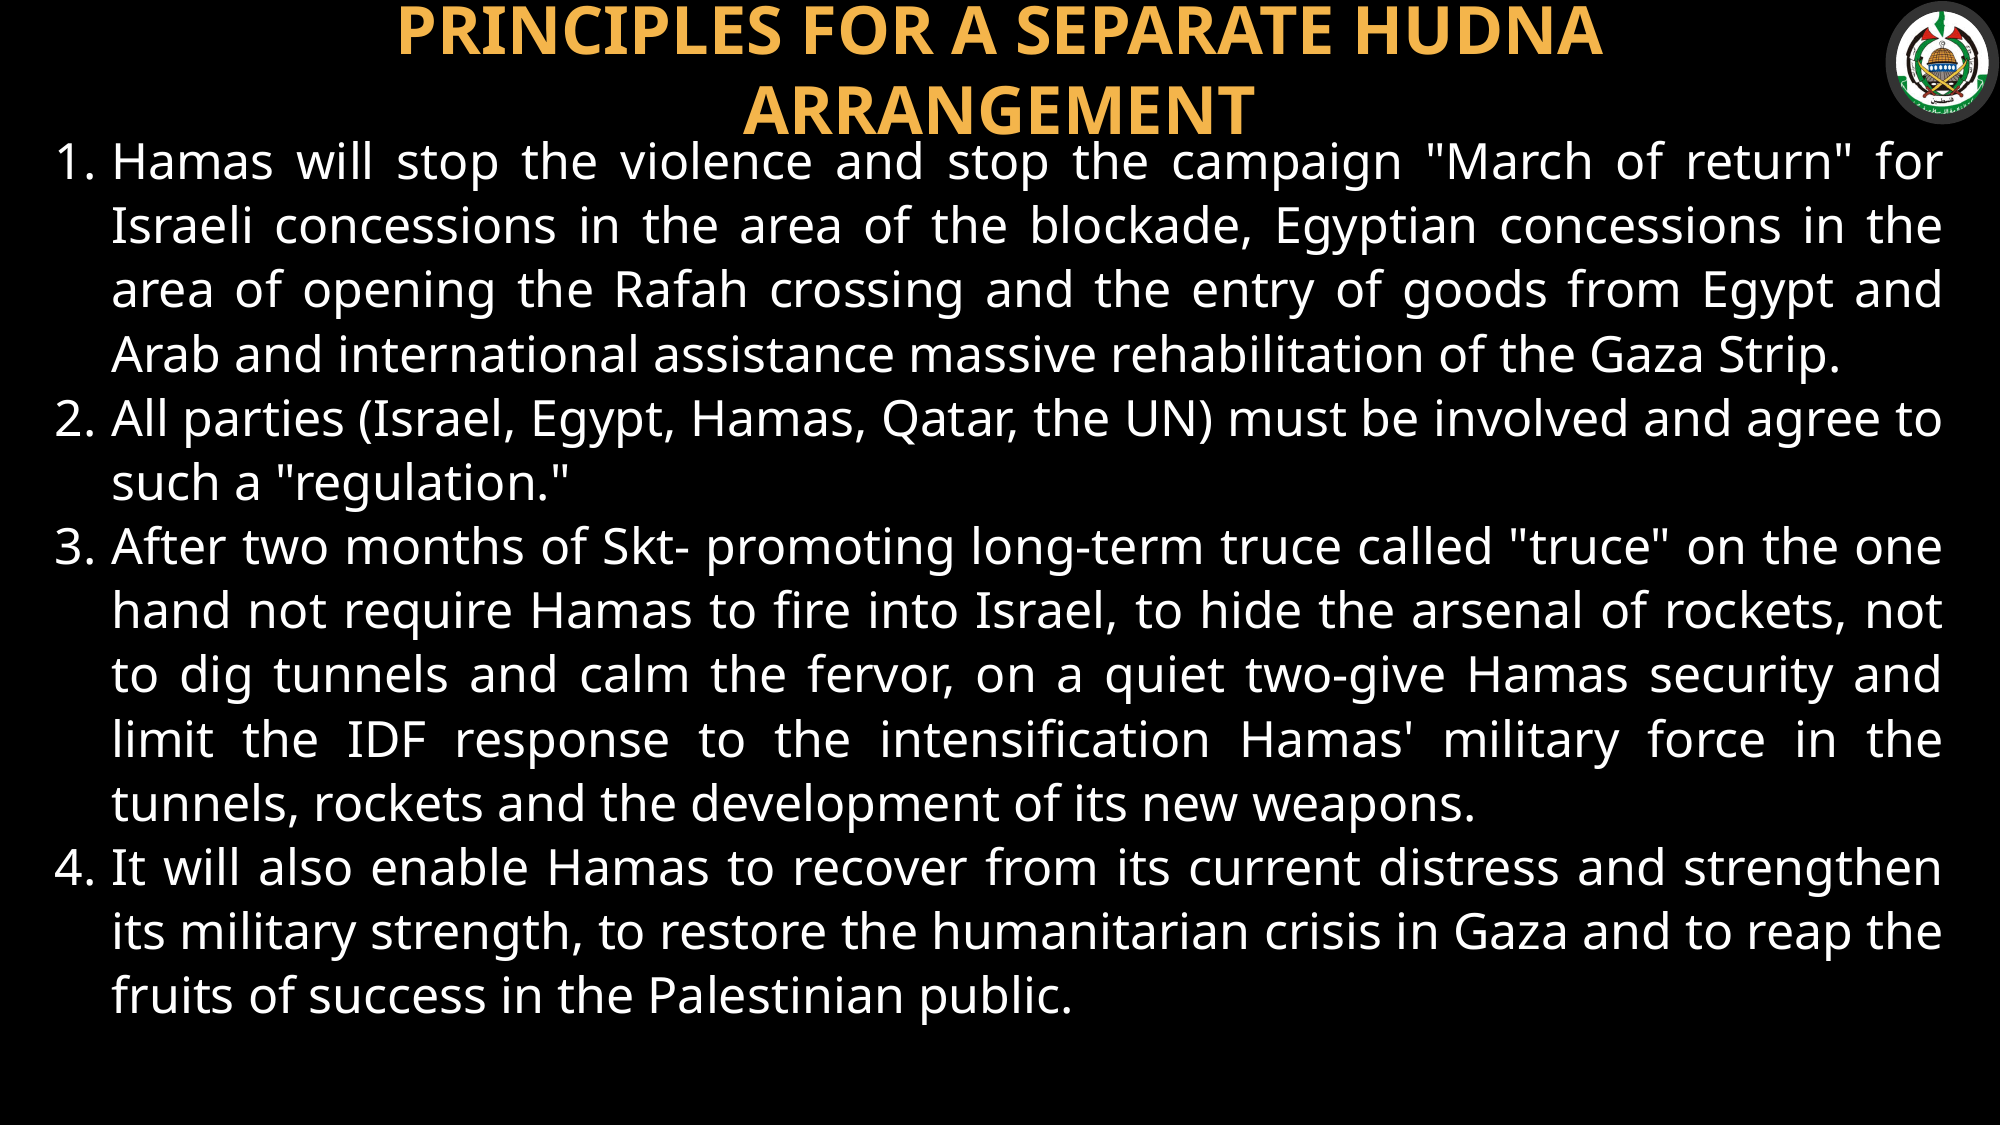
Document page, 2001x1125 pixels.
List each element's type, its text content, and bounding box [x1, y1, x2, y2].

title Principles for a separate Hudna arrangement [187, 0, 1813, 117]
text_box Hamas will stop the violence and stop the campaign "March of return" for Israeli concessions in the area of ​​the blockade, Egyptian concessions in the area of ​​opening the Rafah crossing and the entry of goods from Egypt and Arab and international assistance massive rehabilitation of the Gaza Strip. All parties (Israel, Egypt, Hamas, Qatar, the UN) must be involved and agree to such a "regulation." After two months of Skt- promoting long-term truce called "truce" on the one hand not require Hamas to fire into Israel, to hide the arsenal of rockets, not to dig tunnels and calm the fervor, on a quiet two-give Hamas security and limit the IDF response to the intensification Hamas' military force in the tunnels, rockets and the development of its new weapons. It will also enable Hamas to recover from its current distress and strengthen its military strength, to restore the humanitarian crisis in Gaza and to reap the fruits of success in the Palestinian public. [40, 117, 1960, 1032]
picture [1896, 12, 1988, 113]
